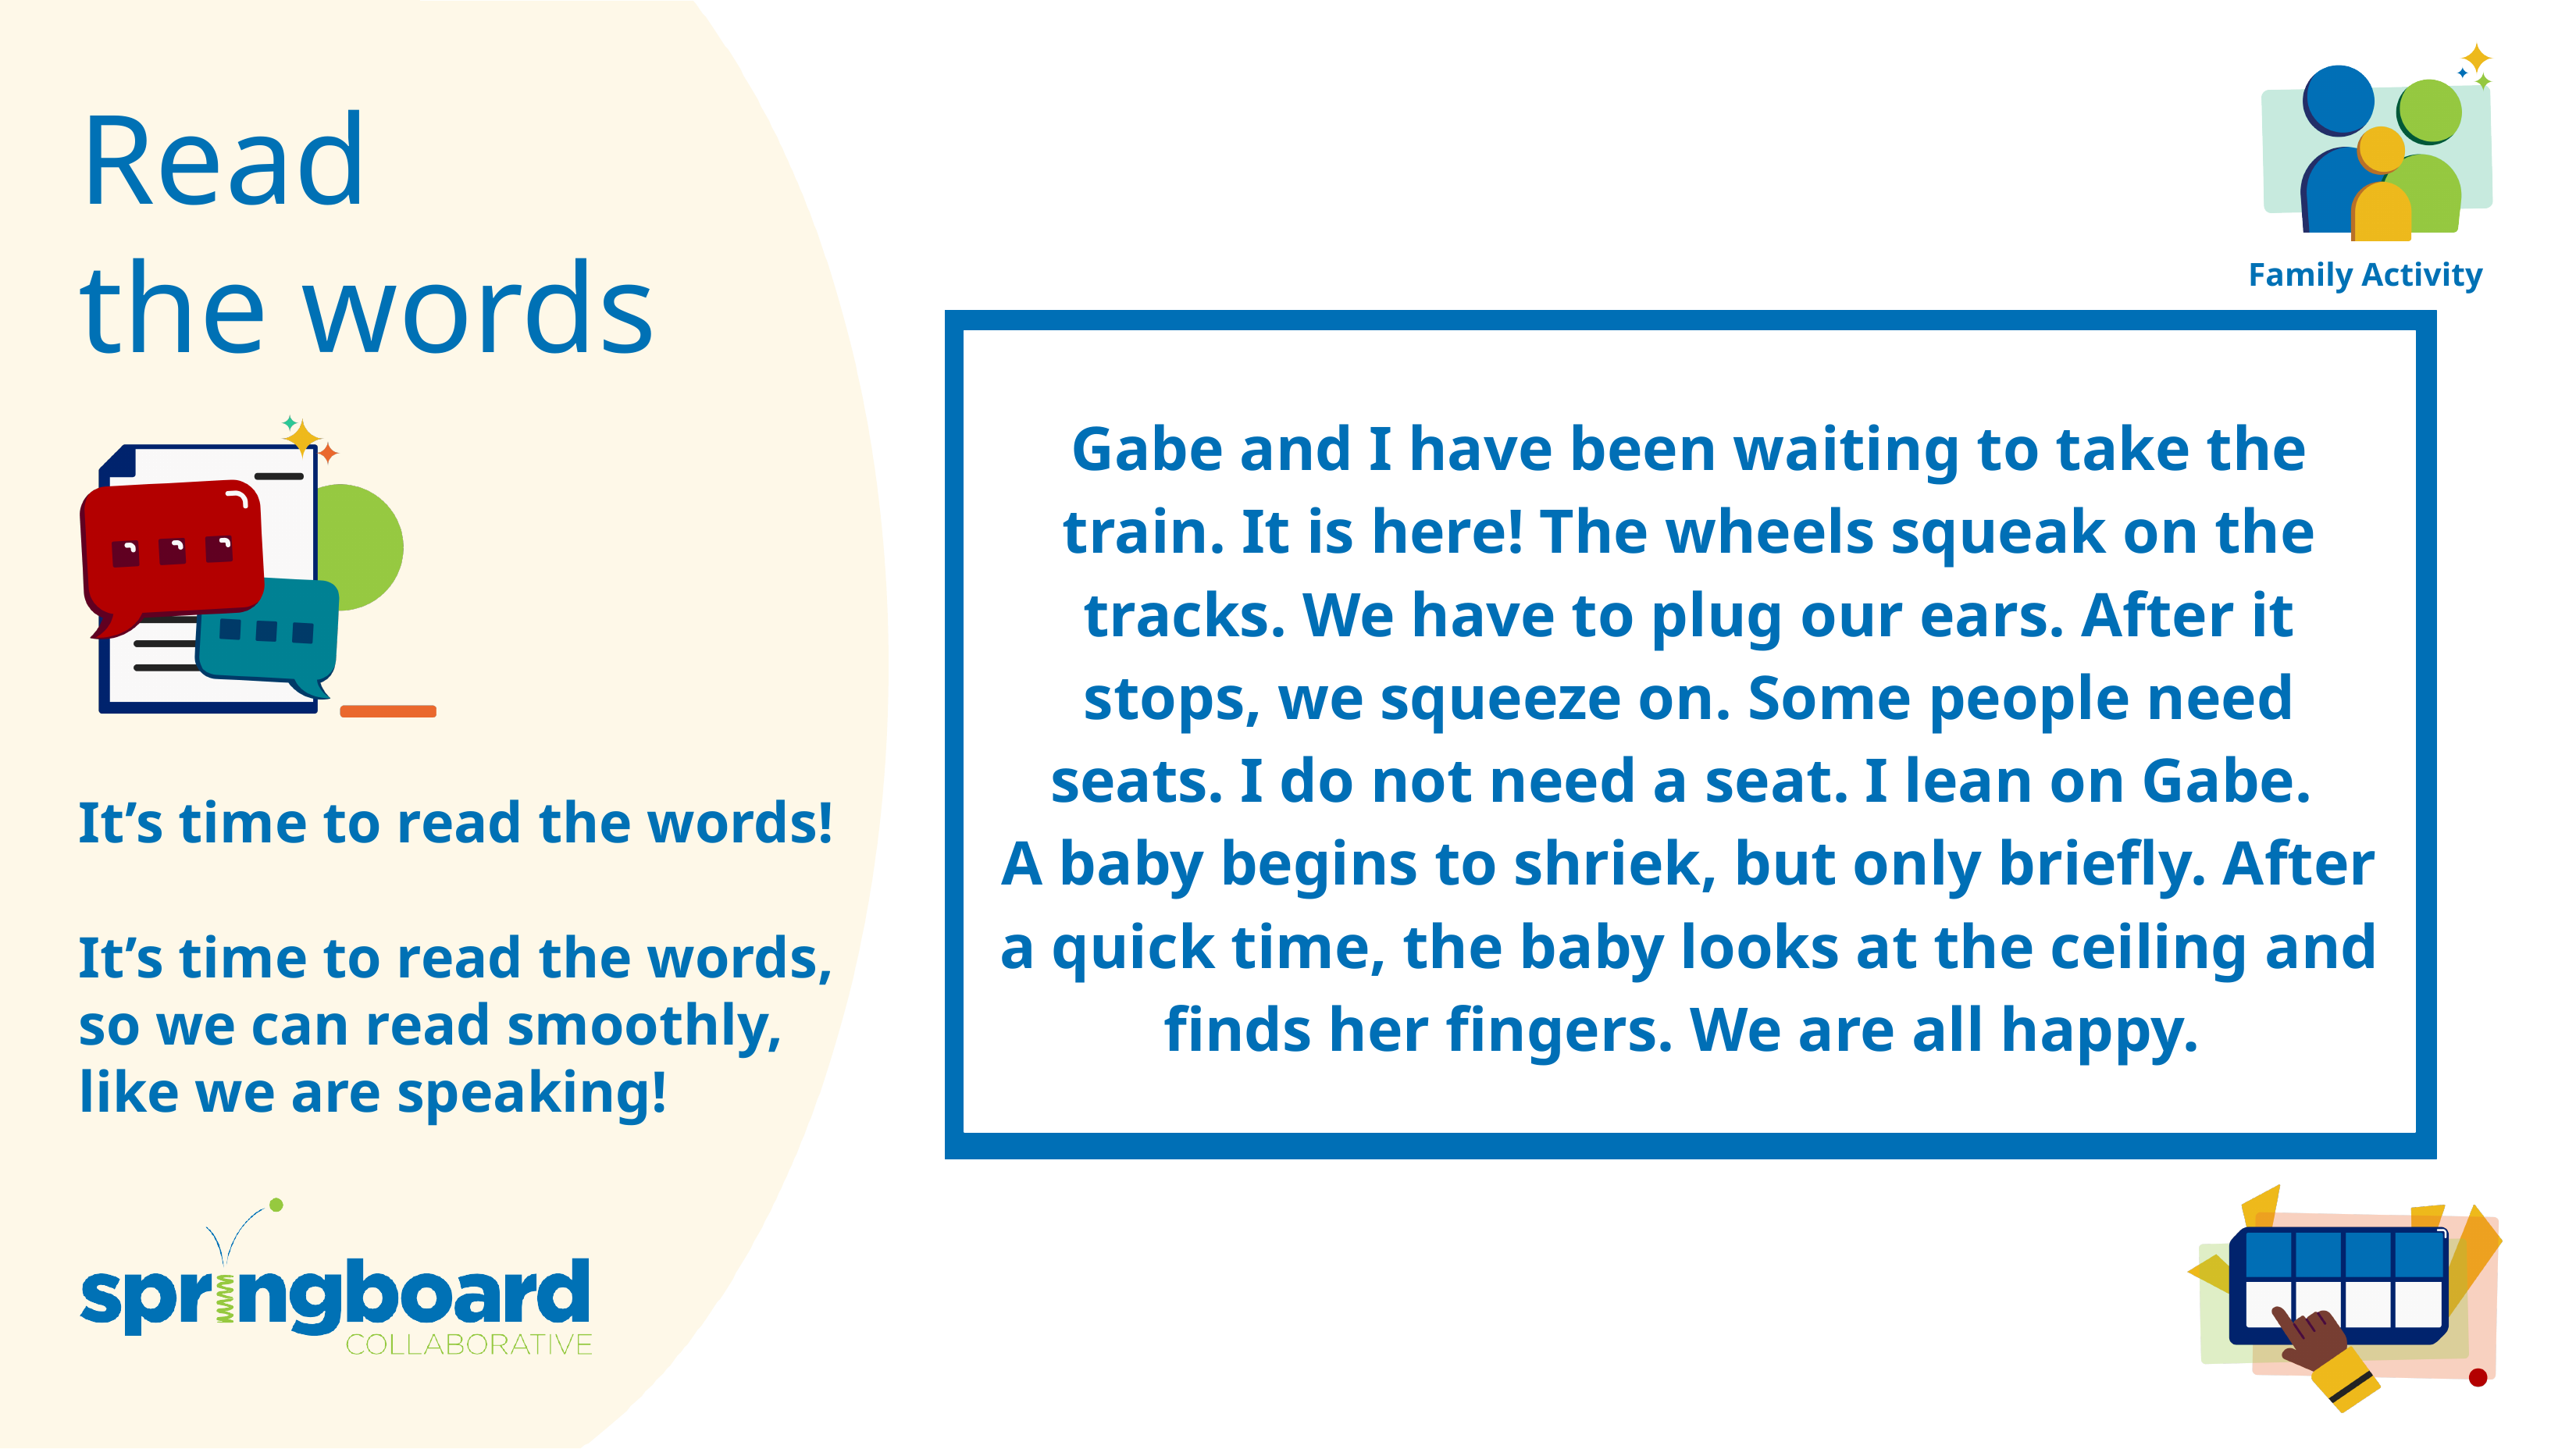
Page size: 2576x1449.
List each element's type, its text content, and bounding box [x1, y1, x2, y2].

list Read the words [78, 80, 814, 467]
text_box Family Activity [2246, 251, 2510, 293]
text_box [945, 310, 2437, 1159]
picture [2261, 40, 2496, 241]
picture [2186, 1184, 2503, 1413]
picture [80, 414, 436, 718]
list It’s time to read the words! It’s time to read the words, so we can read smoothly, like we are speaking! [78, 785, 861, 1449]
